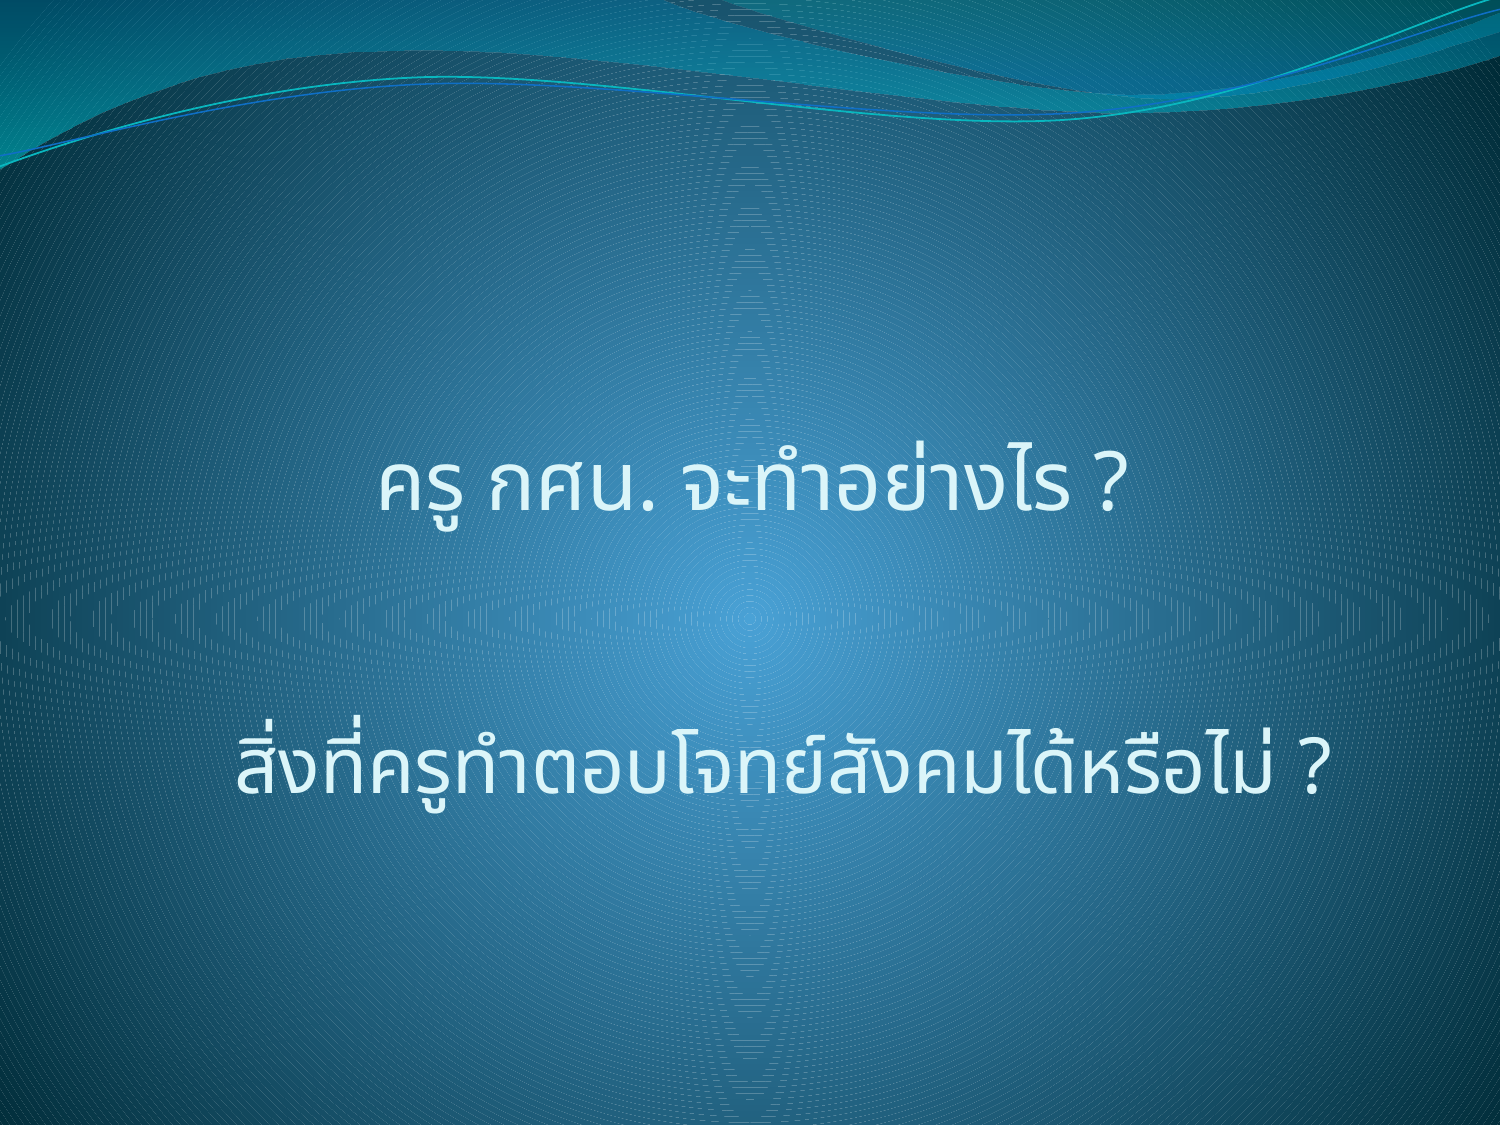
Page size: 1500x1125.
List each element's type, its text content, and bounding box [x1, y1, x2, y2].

text_box สิ่งที่ครูทำตอบโจทย์สังคมได้หรือไม่ ? [234, 621, 1348, 809]
title ครู กศน. จะทำอย่างไร ? [375, 339, 1179, 528]
